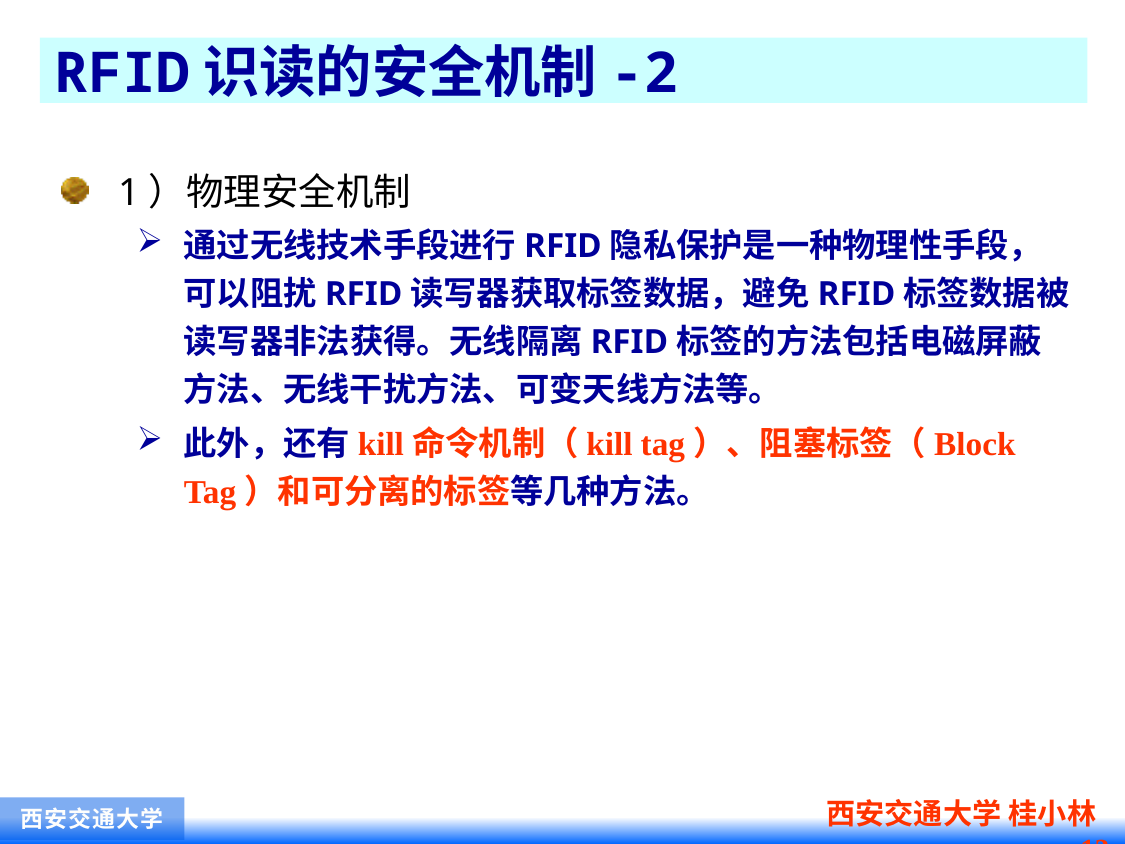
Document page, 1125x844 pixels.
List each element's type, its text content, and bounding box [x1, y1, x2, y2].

title RFID识读的安全机制-2 [39, 37, 1088, 103]
picture [61, 177, 89, 204]
slide_number 西安交通大学 桂小林 13 [792, 787, 1125, 844]
list 1）物理安全机制 通过无线技术手段进行RFID隐私保护是一种物理性手段，可以阻扰RFID读写器获取标签数据，避免RFID标签数据被读写器非法获得。无线隔离RFID标签的方法包括电磁屏蔽方法、无线干扰方法、可变天线方法等。 此外，还有kill命令机制（kill tag）、阻塞标签（Block Tag）和可分离的标签等几种方法。 [46, 156, 1088, 788]
